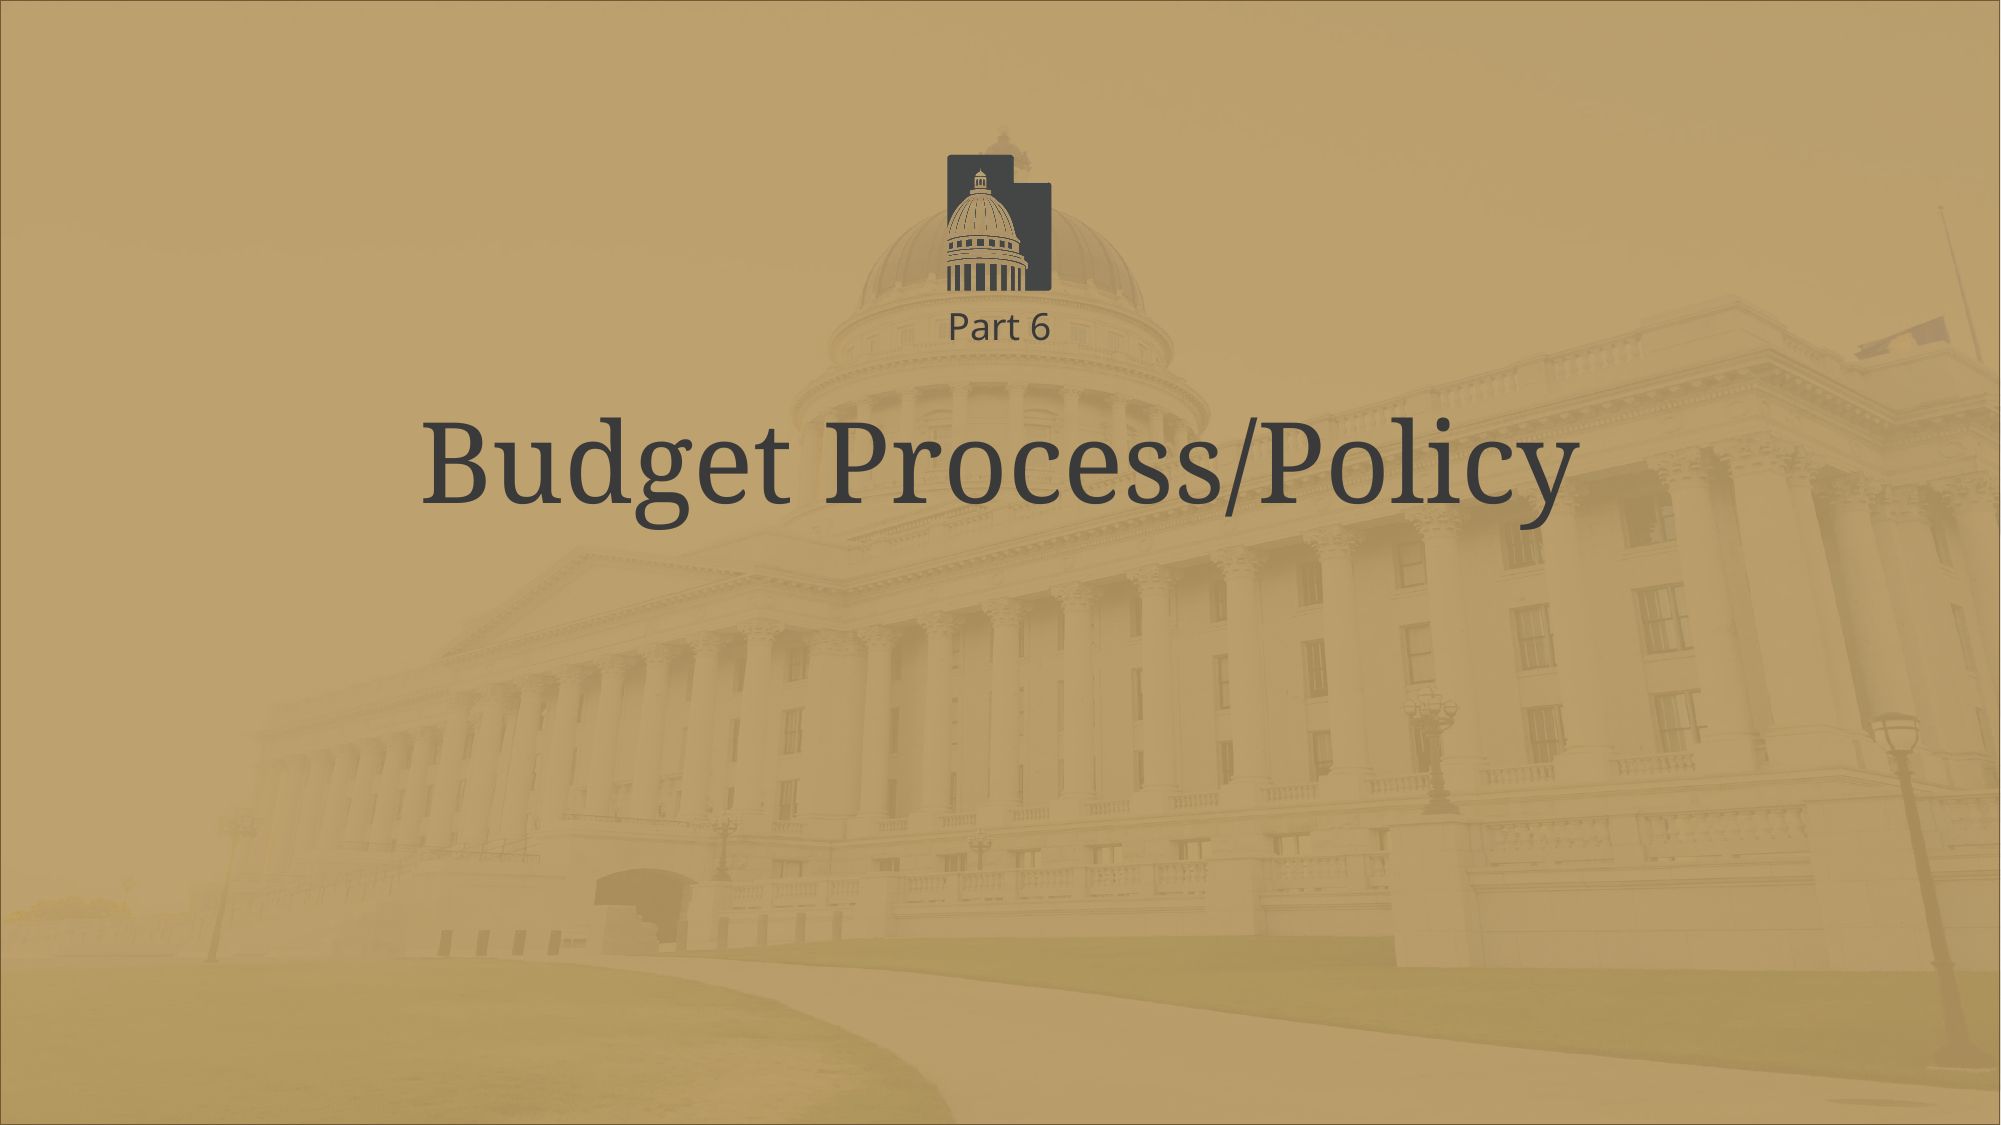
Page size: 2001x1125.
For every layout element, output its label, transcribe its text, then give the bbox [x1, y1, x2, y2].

picture [947, 154, 1052, 291]
list Part 6 [529, 300, 1471, 342]
title Budget Process/Policy [239, 387, 1761, 536]
